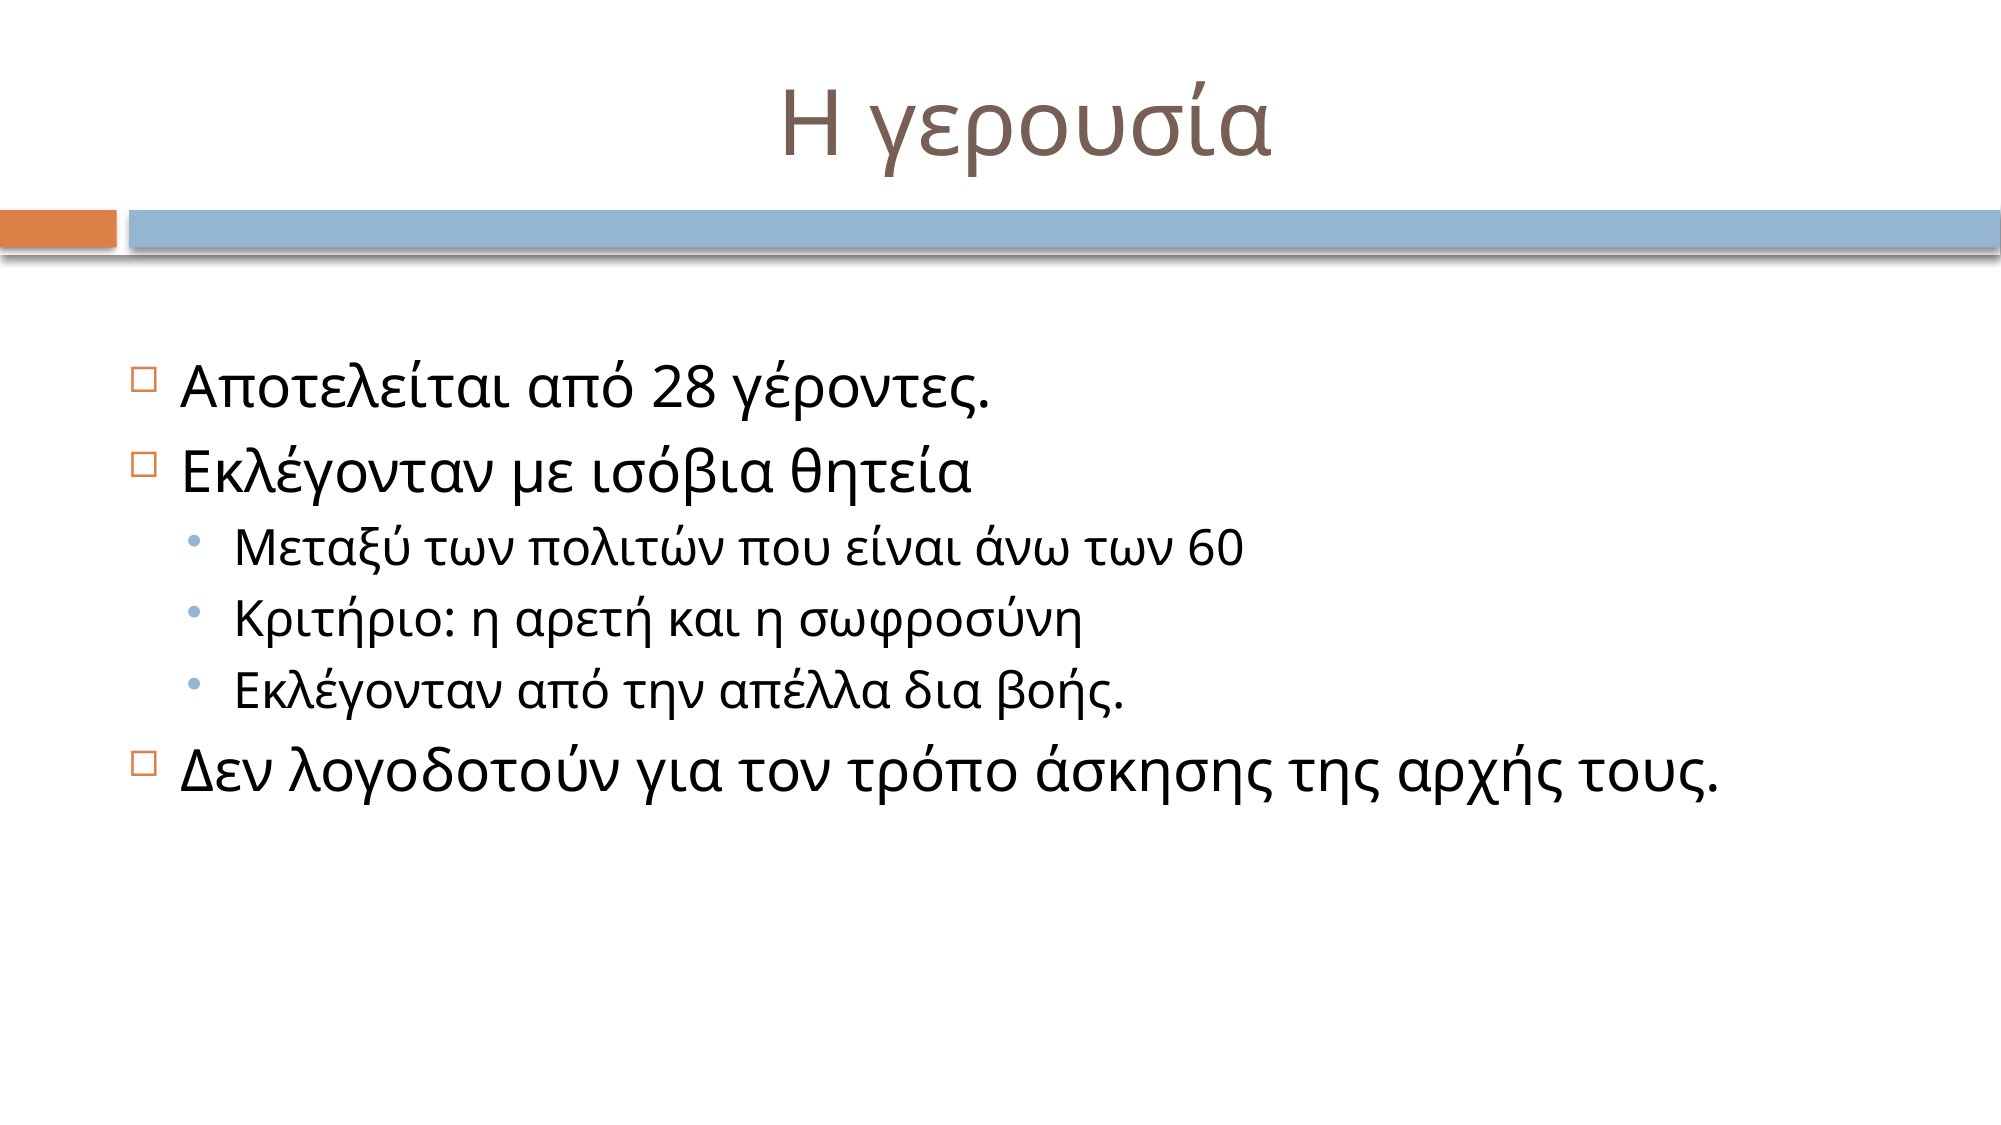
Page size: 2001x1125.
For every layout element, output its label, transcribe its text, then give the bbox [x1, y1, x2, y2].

title Η γερουσία [133, 37, 1918, 200]
list Αποτελείται από 28 γέροντες. Εκλέγονταν με ισόβια θητεία Μεταξύ των πολιτών που είναι άνω των 60 Κριτήριο: η αρετή και η σωφροσύνη Εκλέγονταν από την απέλλα δια βοής. Δεν λογοδοτούν για τον τρόπο άσκησης της αρχής τους. [113, 342, 1930, 1125]
